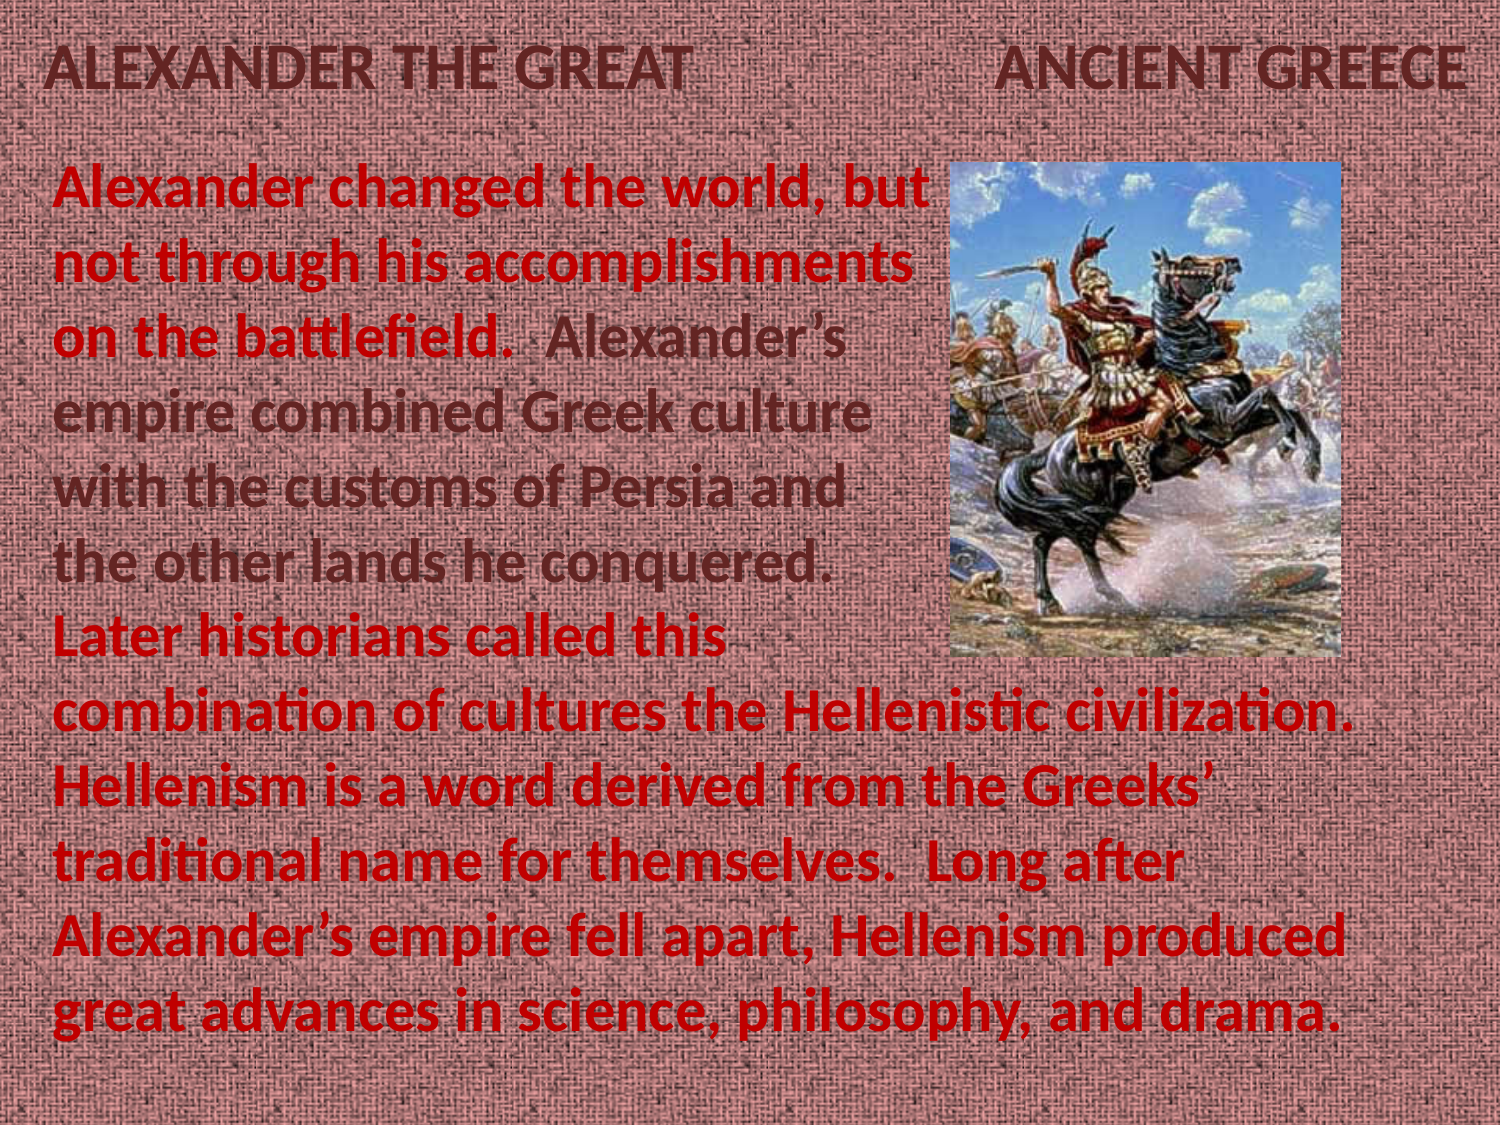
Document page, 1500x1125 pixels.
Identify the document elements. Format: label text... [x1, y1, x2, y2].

picture [949, 162, 1341, 657]
text_box Alexander changed the world, but not through his accomplishments on the battlefield. Alexander’s empire combined Greek culture with the customs of Persia and the other lands he conquered. Later historians called this combination of cultures the Hellenistic civilization. Hellenism is a word derived from the Greeks’ traditional name for themselves. Long after Alexander’s empire fell apart, Hellenism produced great advances in science, philosophy, and drama. [37, 137, 1450, 1052]
text_box ALEXANDER THE GREAT ANCIENT GREECE [24, 24, 1488, 100]
